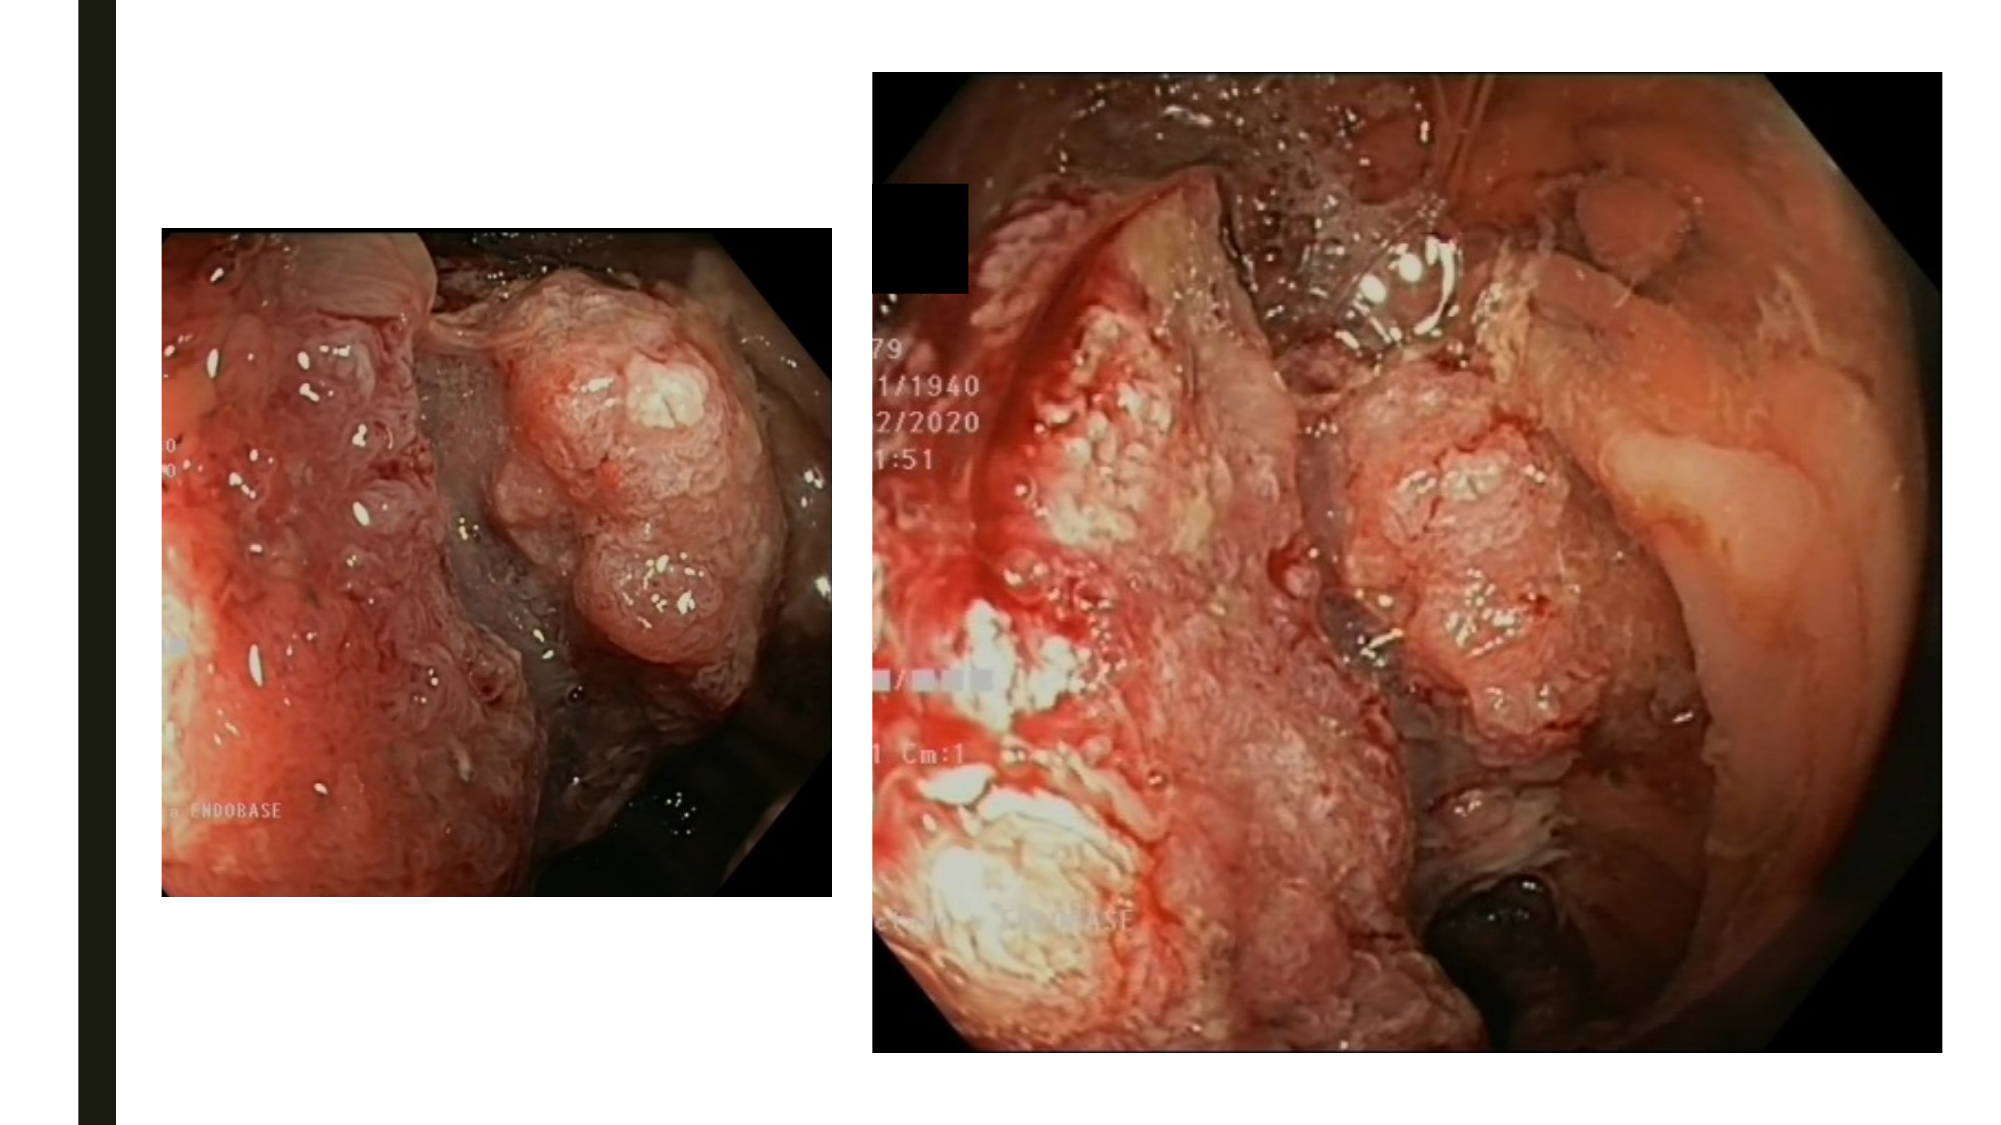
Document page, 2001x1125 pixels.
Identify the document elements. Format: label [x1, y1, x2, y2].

picture [872, 72, 1943, 1053]
picture [161, 228, 832, 897]
